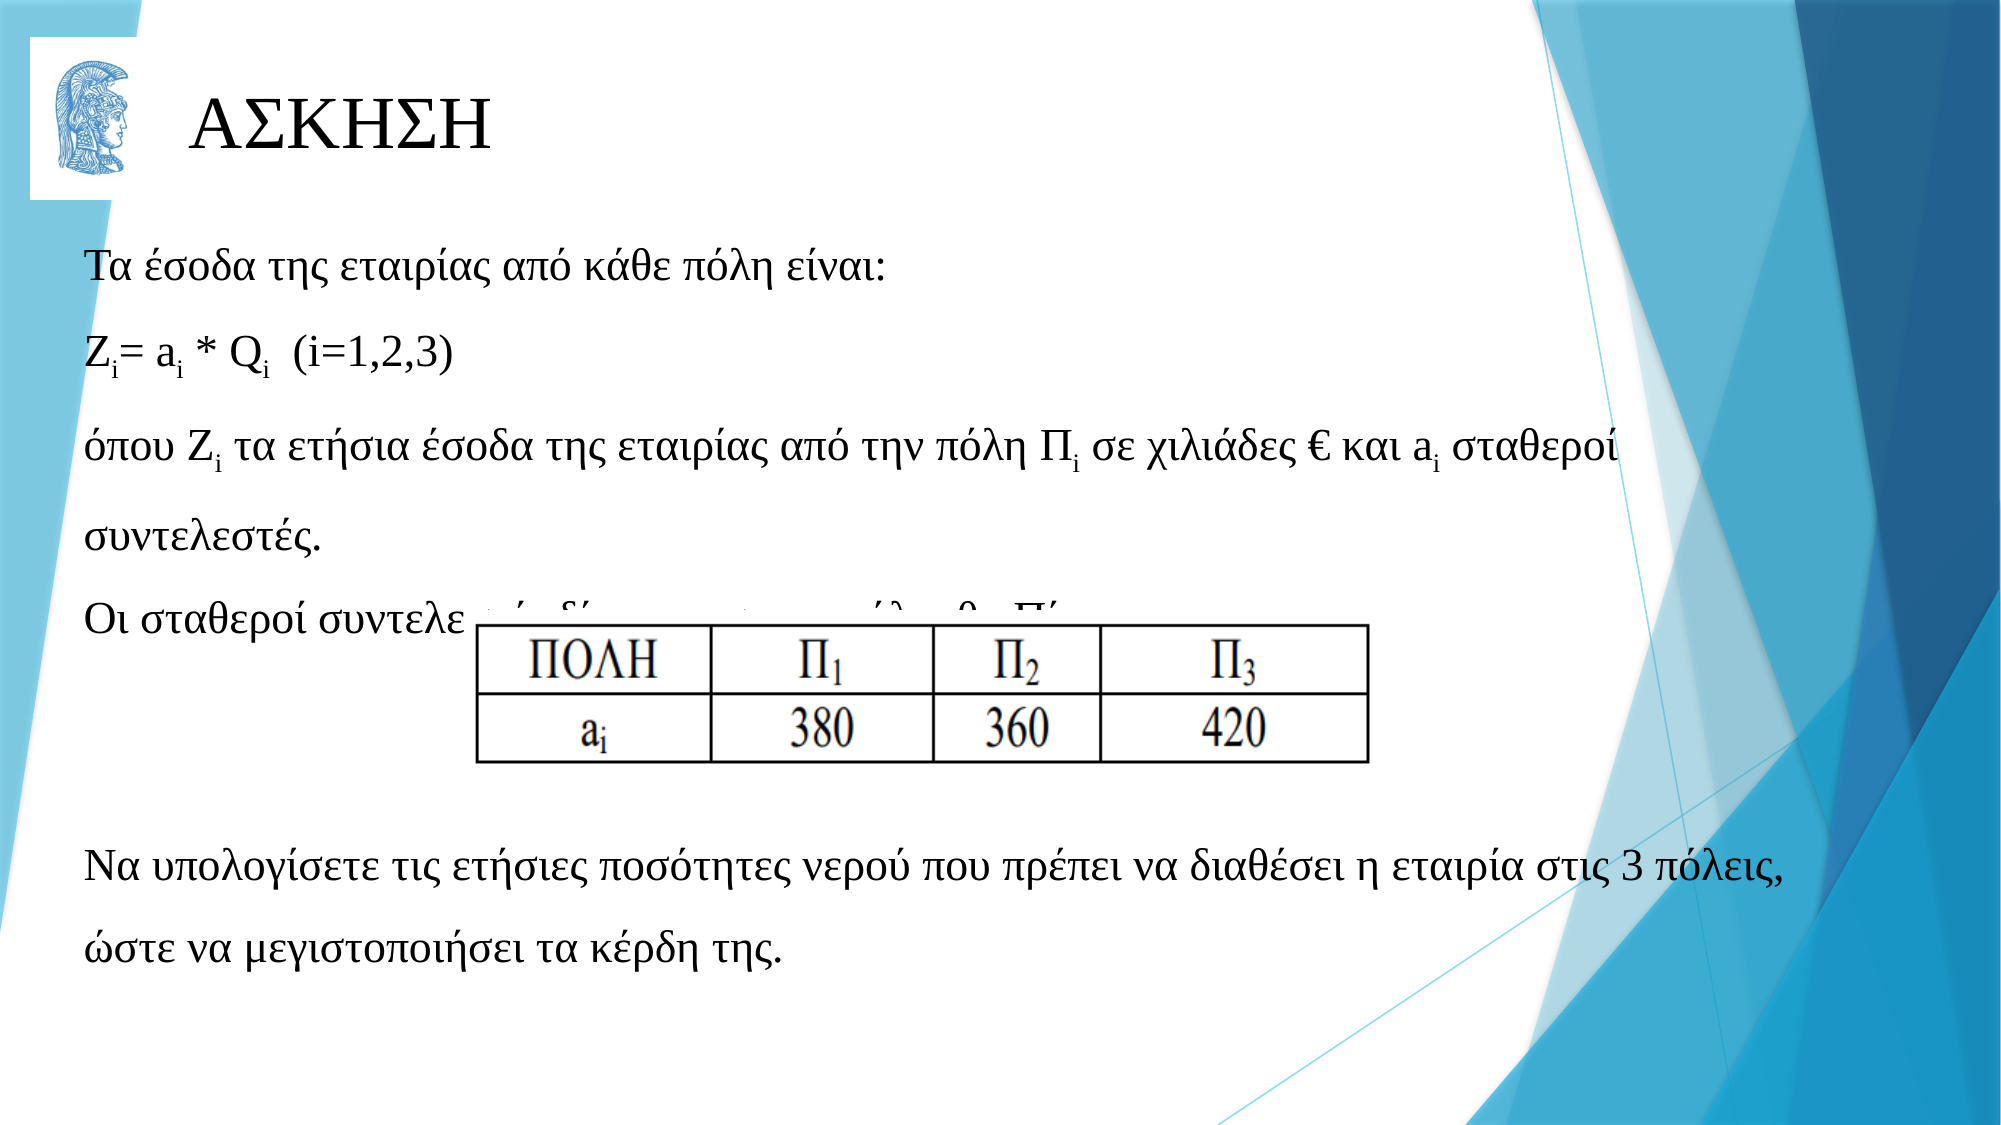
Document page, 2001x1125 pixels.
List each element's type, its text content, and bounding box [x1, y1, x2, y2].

text_box Τα έσοδα της εταιρίας από κάθε πόλη είναι: Zi= ai * Qi (i=1,2,3) όπου Ζi τα ετήσια έσοδα της εταιρίας από την πόλη Πi σε χιλιάδες € και ai σταθεροί συντελεστές. Οι σταθεροί συντελεστές δίνονται στον ακόλουθο Πίνακα. Να υπολογίσετε τις ετήσιες ποσότητες νερού που πρέπει να διαθέσει η εταιρία στις 3 πόλεις, ώστε να μεγιστοποιήσει τα κέρδη της. [68, 199, 1868, 980]
text_box [155, 980, 1638, 1125]
picture [29, 37, 156, 201]
picture [466, 610, 1384, 773]
title ΑΣΚΗΣΗ [173, 19, 1839, 199]
